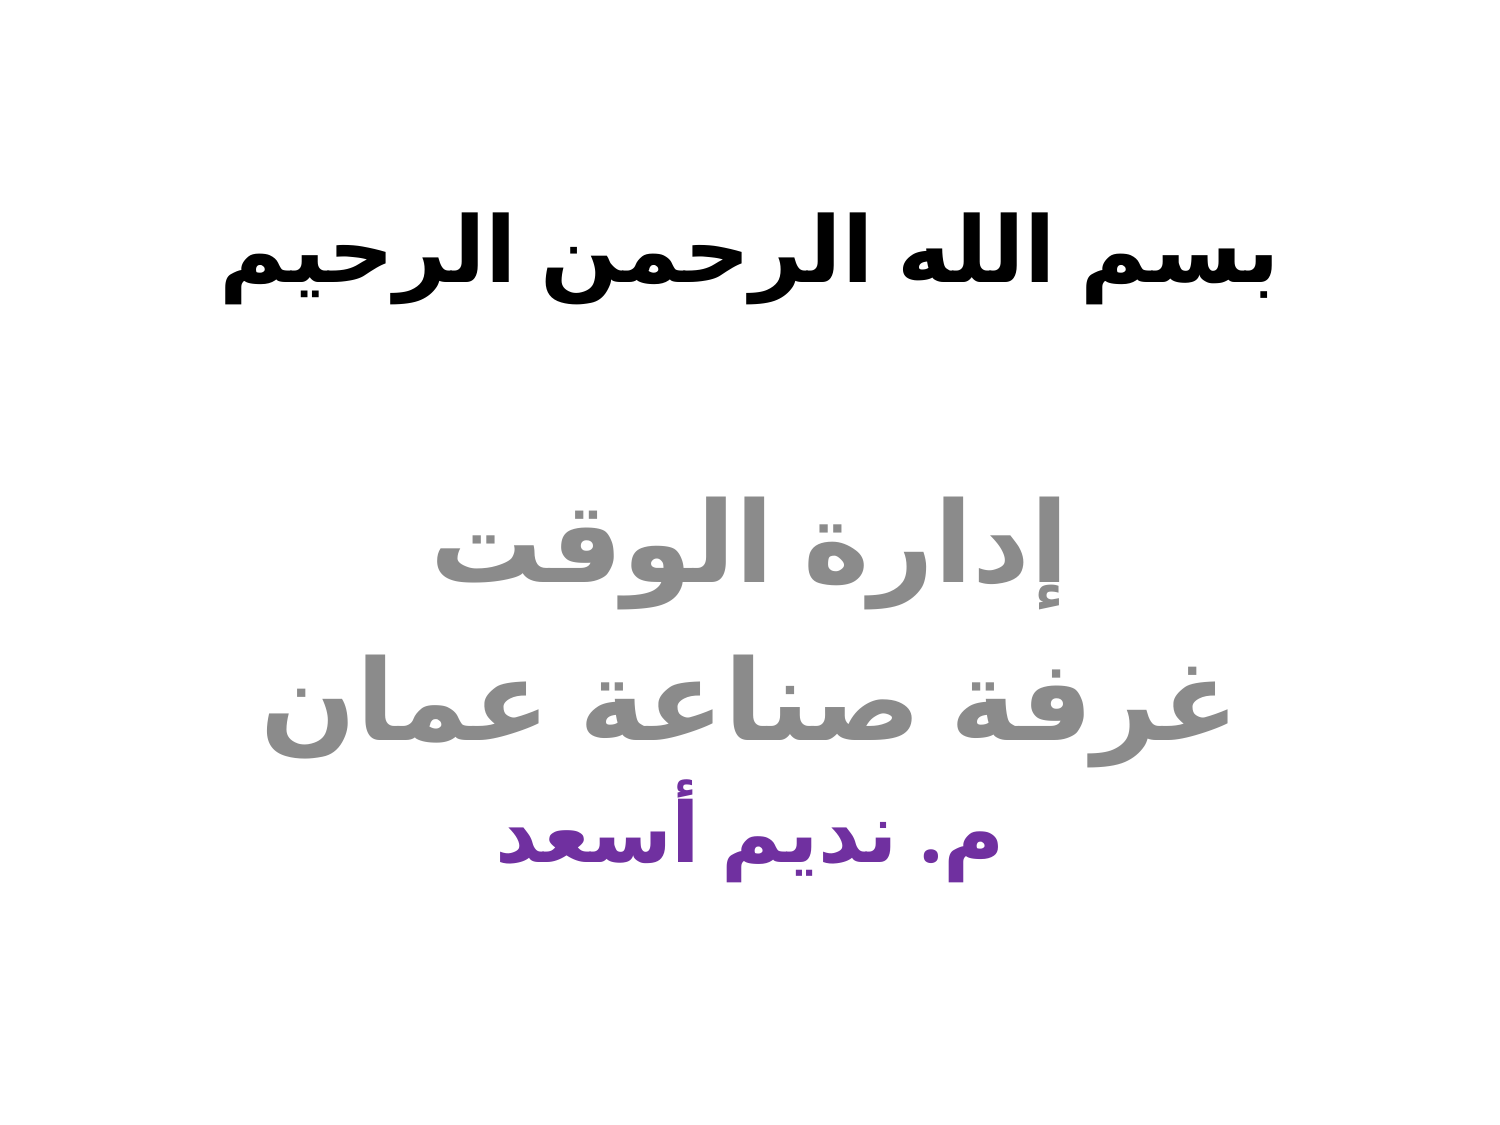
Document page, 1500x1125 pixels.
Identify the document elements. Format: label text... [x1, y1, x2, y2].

subtitle إدارة الوقت غرفة صناعة عمان م. نديم أسعد [225, 462, 1275, 963]
title بسم الله الرحمن الرحيم [112, 125, 1388, 367]
